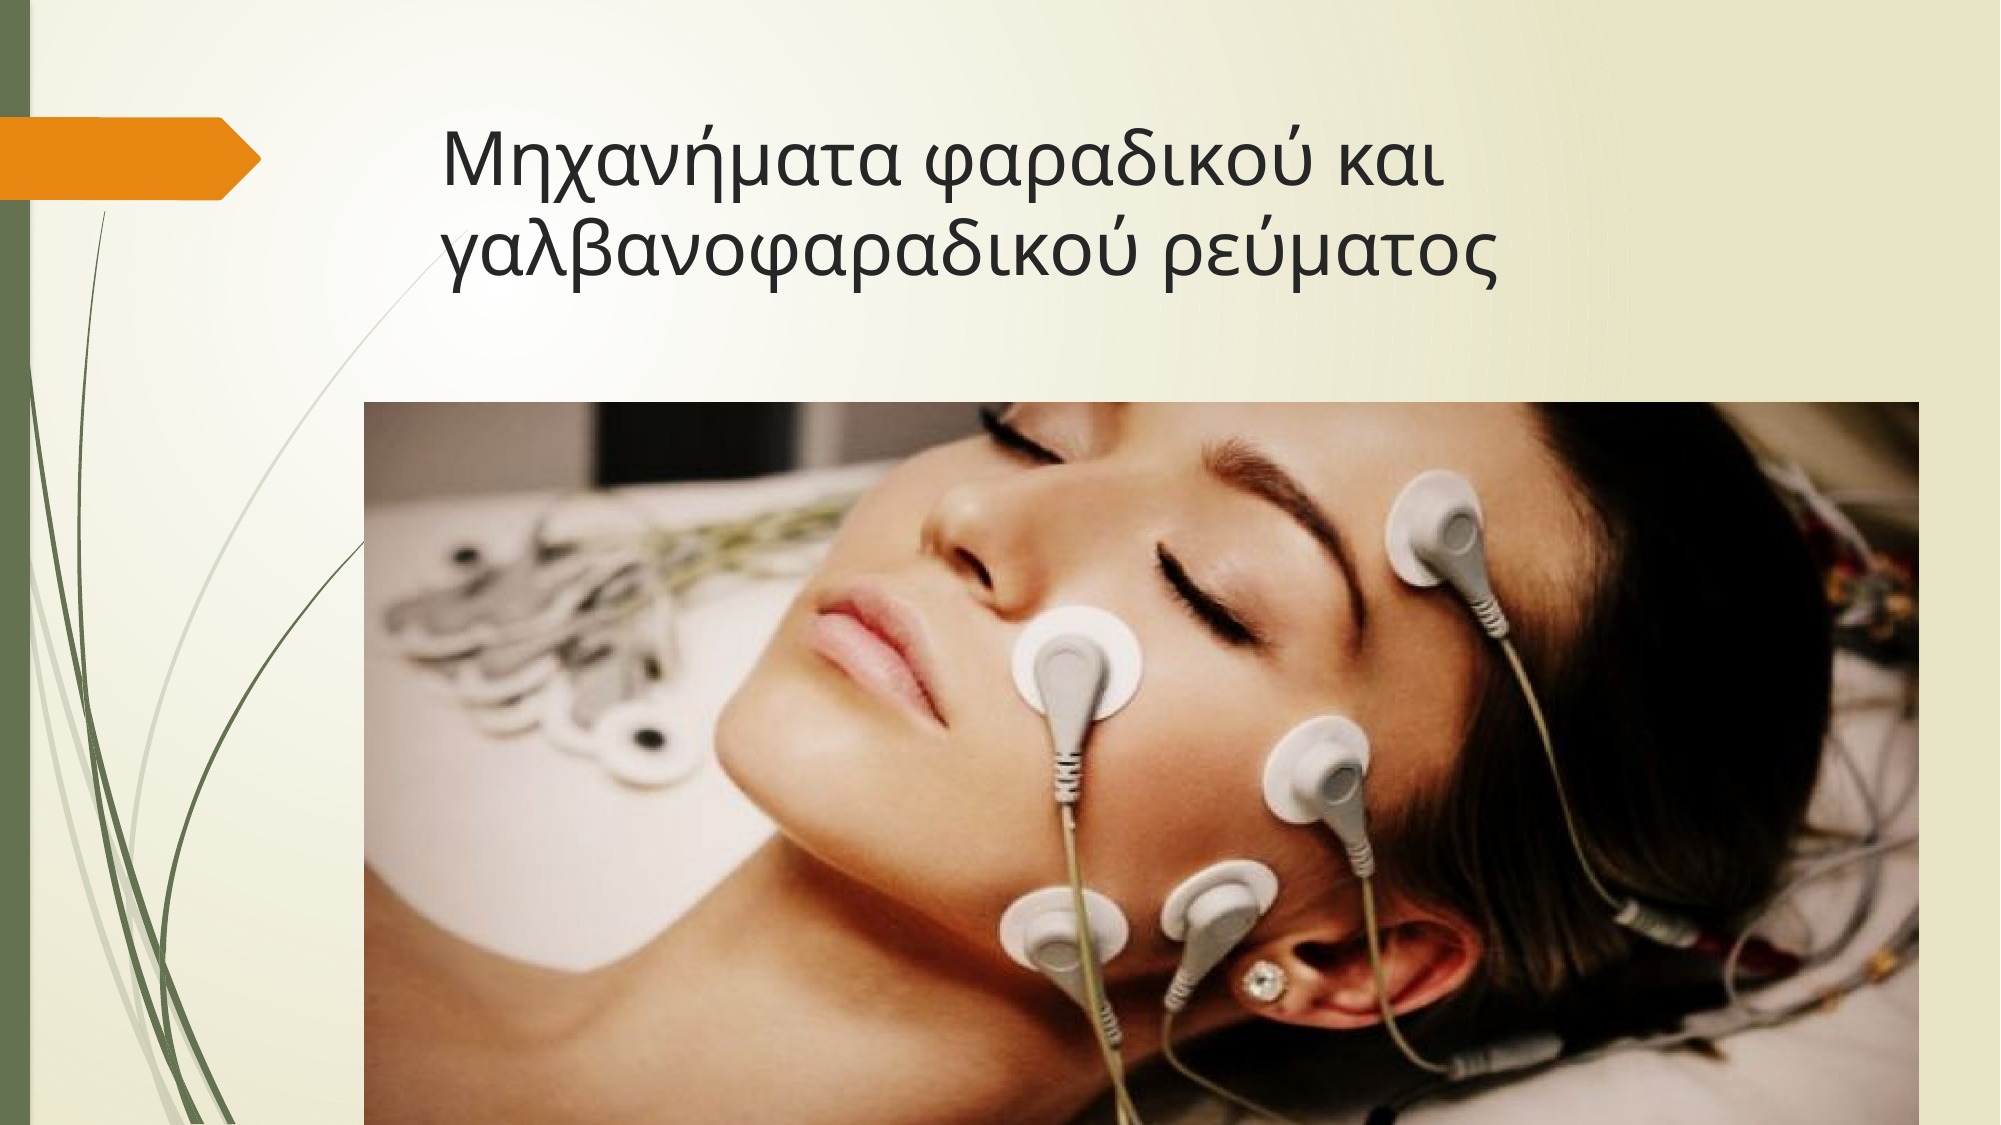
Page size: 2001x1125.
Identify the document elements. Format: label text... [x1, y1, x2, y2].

title Μηχανήματα φαραδικού και γαλβανοφαραδικού ρεύματος [425, 102, 1888, 313]
picture [364, 402, 1919, 1125]
